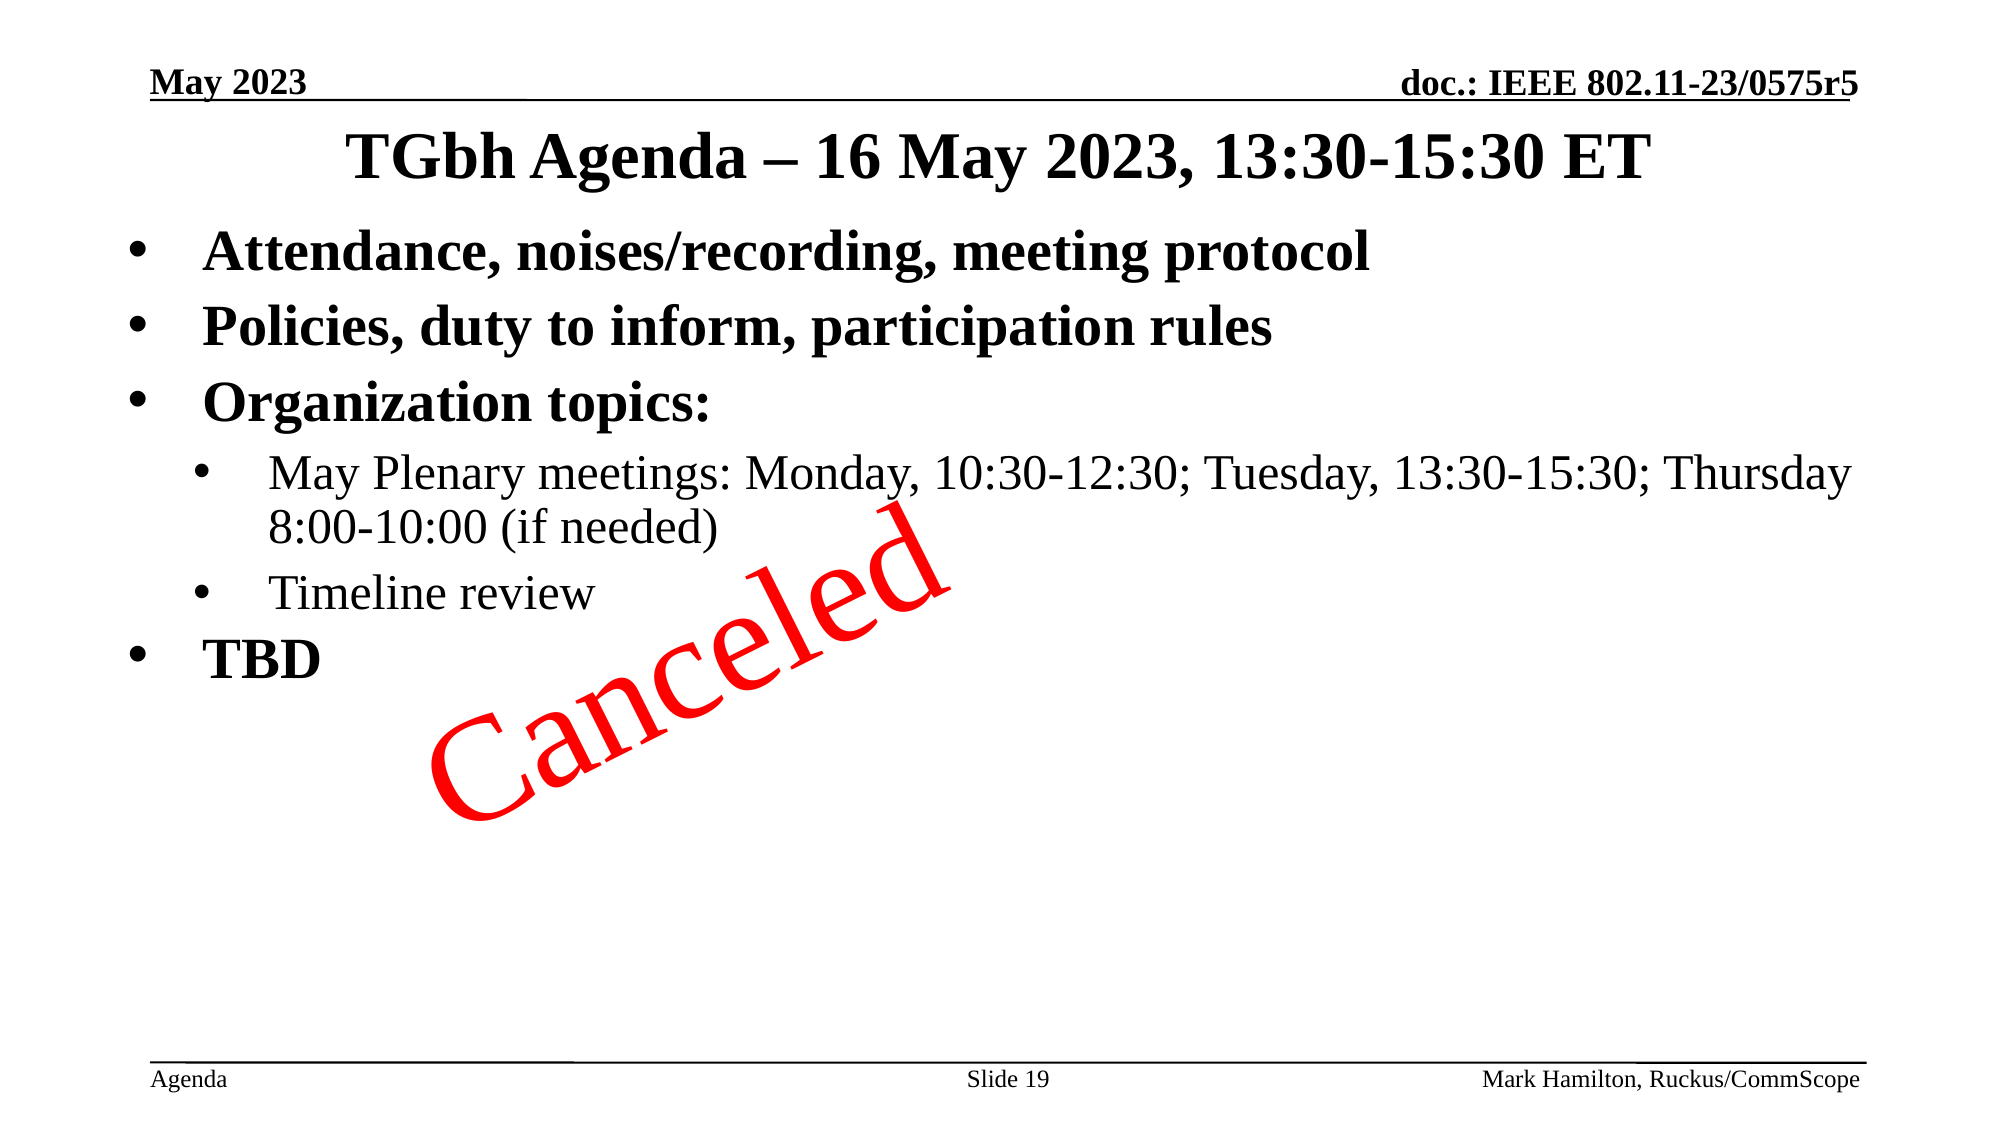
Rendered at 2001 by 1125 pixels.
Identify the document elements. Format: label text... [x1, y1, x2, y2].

title TGbh Agenda – 16 May 2023, 13:30-15:30 ET [149, 112, 1850, 191]
list Attendance, noises/recording, meeting protocol Policies, duty to inform, participation rules Organization topics: May Plenary meetings: Monday, 10:30-12:30; Tuesday, 13:30-15:30; Thursday 8:00-10:00 (if needed) Timeline review TBD [112, 212, 1926, 1063]
text_box Canceled [371, 354, 1157, 879]
slide_number Slide 19 [950, 1061, 1067, 1123]
